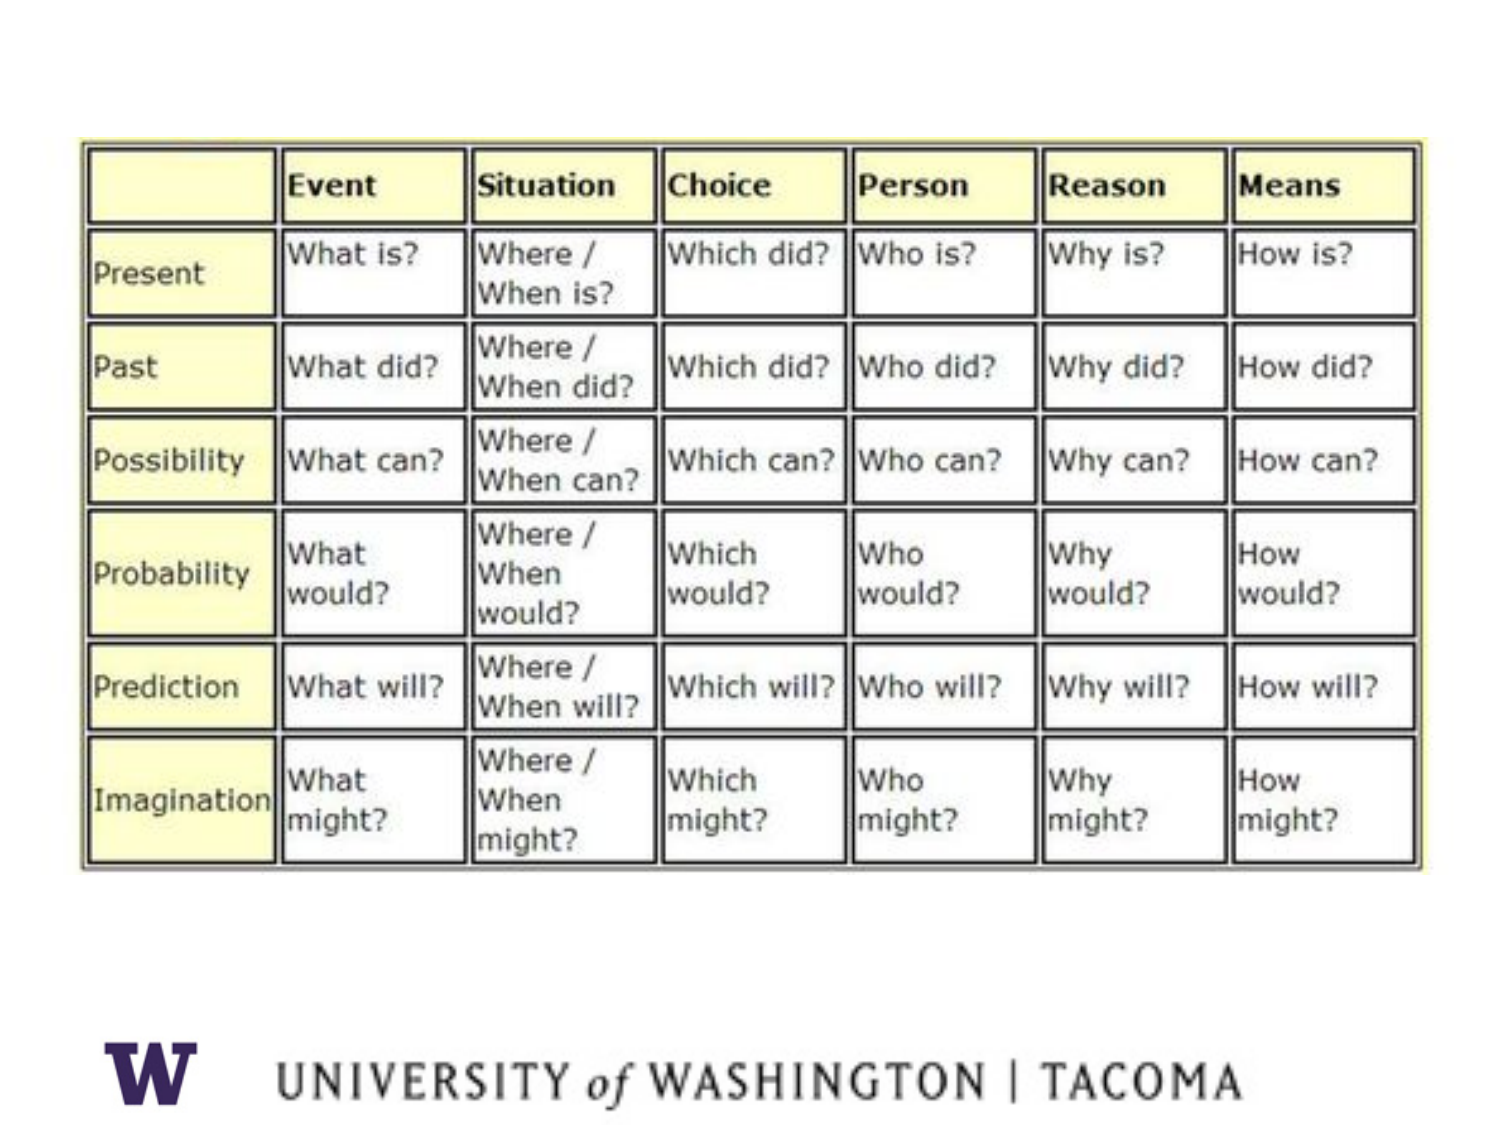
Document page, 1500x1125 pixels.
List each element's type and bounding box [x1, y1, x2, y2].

picture [40, 137, 1465, 876]
picture [87, 1025, 210, 1117]
picture [249, 1026, 1272, 1125]
